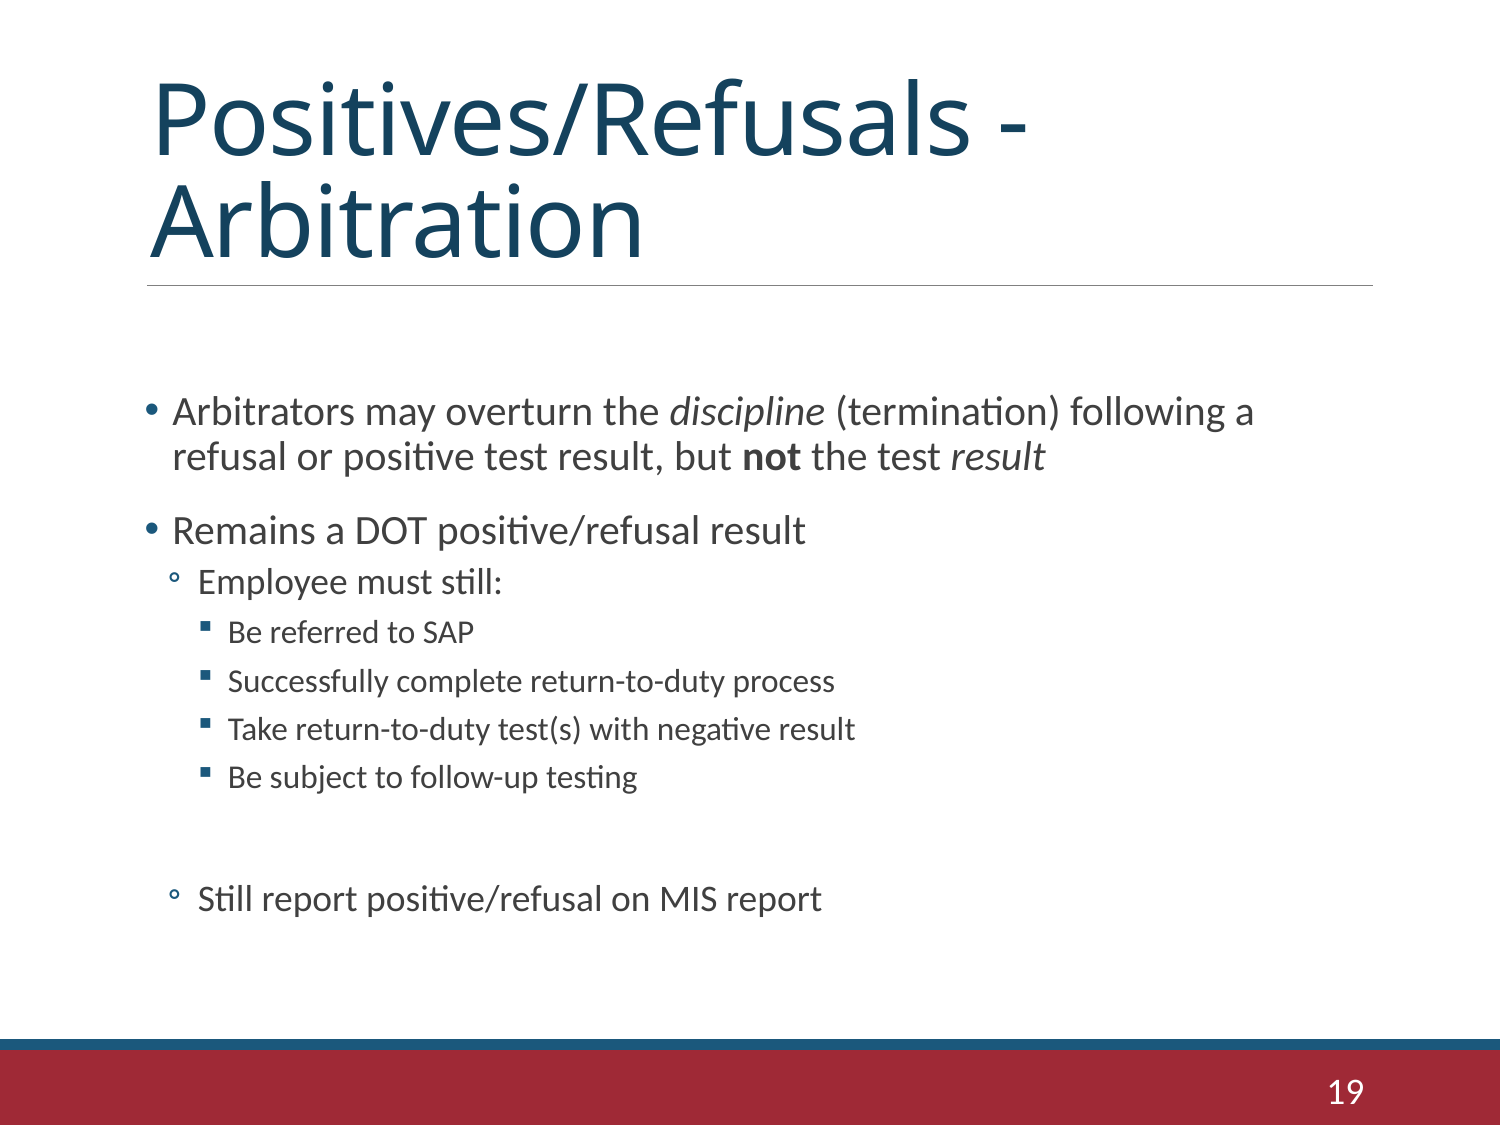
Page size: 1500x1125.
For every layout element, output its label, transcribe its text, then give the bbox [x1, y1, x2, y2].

list Arbitrators may overturn the discipline (termination) following a refusal or positive test result, but not the test result Remains a DOT positive/refusal result Employee must still: Be referred to SAP Successfully complete return-to-duty process Take return-to-duty test(s) with negative result Be subject to follow-up testing Still report positive/refusal on MIS report [135, 302, 1373, 963]
slide_number 19 [1218, 1059, 1380, 1120]
title Positives/Refusals - Arbitration [135, 47, 1373, 285]
